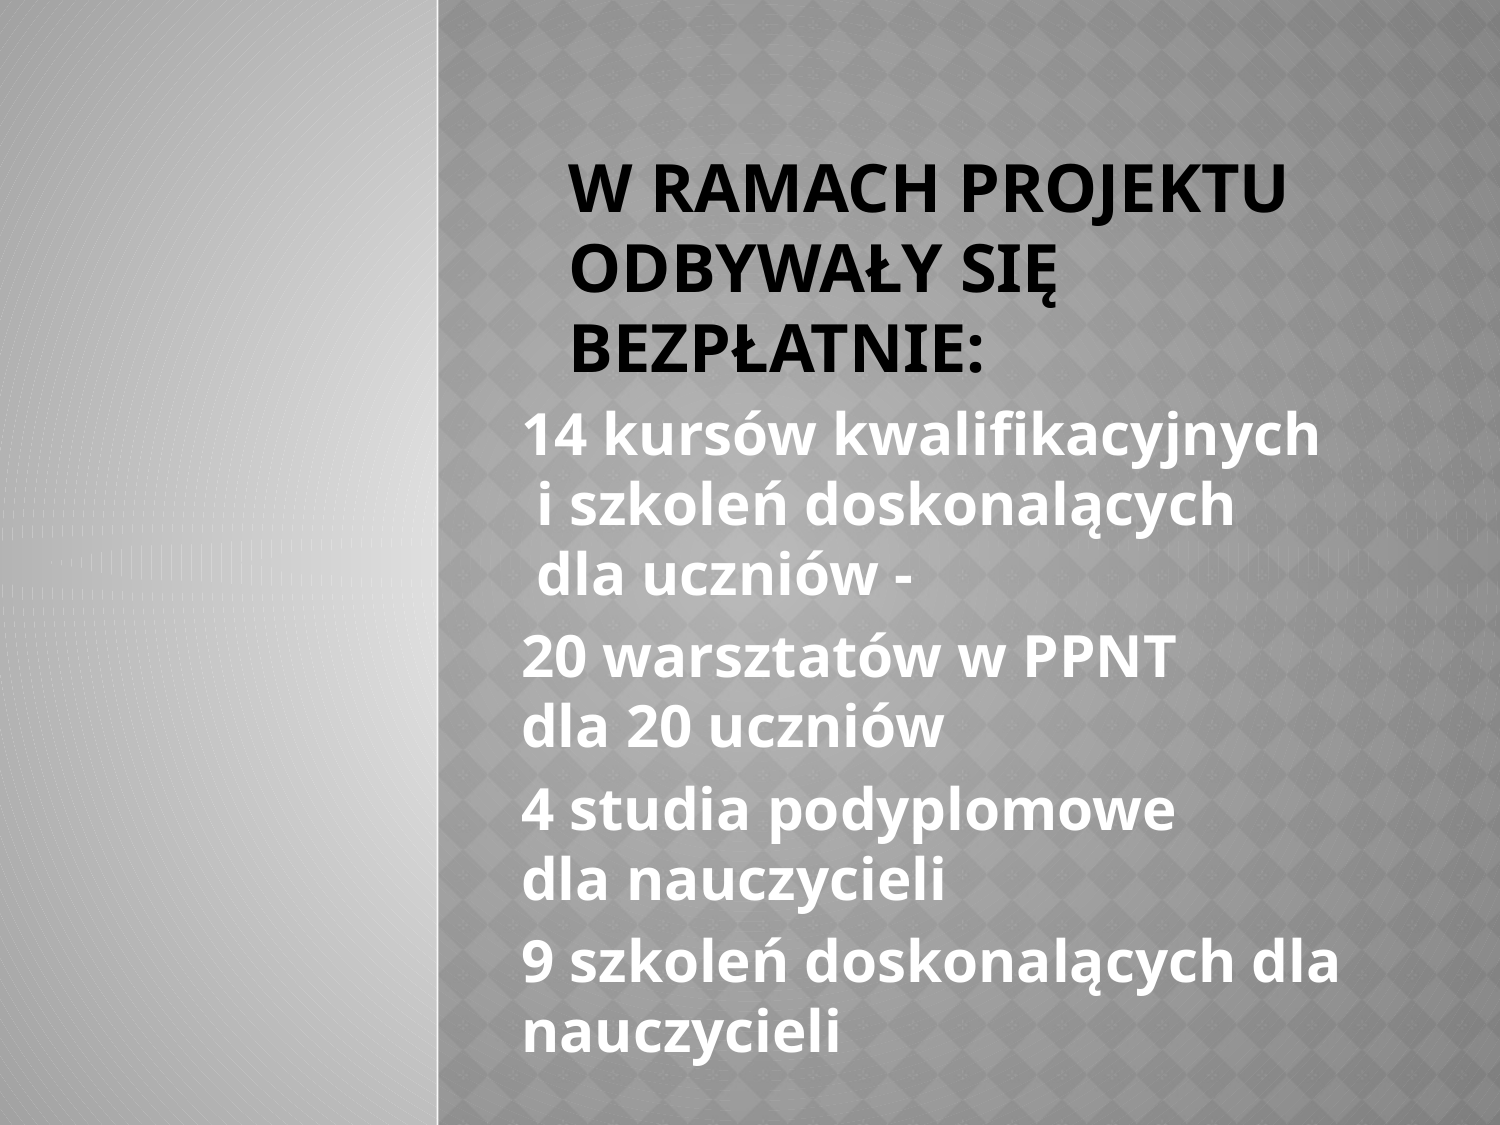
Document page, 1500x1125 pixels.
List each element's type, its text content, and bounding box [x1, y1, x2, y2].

subtitle 14 kursów kwalifikacyjnych i szkoleń doskonalących dla uczniów - 20 warsztatów w PPNT dla 20 uczniów 4 studia podyplomowe dla nauczycieli 9 szkoleń doskonalących dla nauczycieli [513, 397, 1353, 1071]
title W ramach projektu odbywały się bezpłatnie: [561, 113, 1399, 386]
